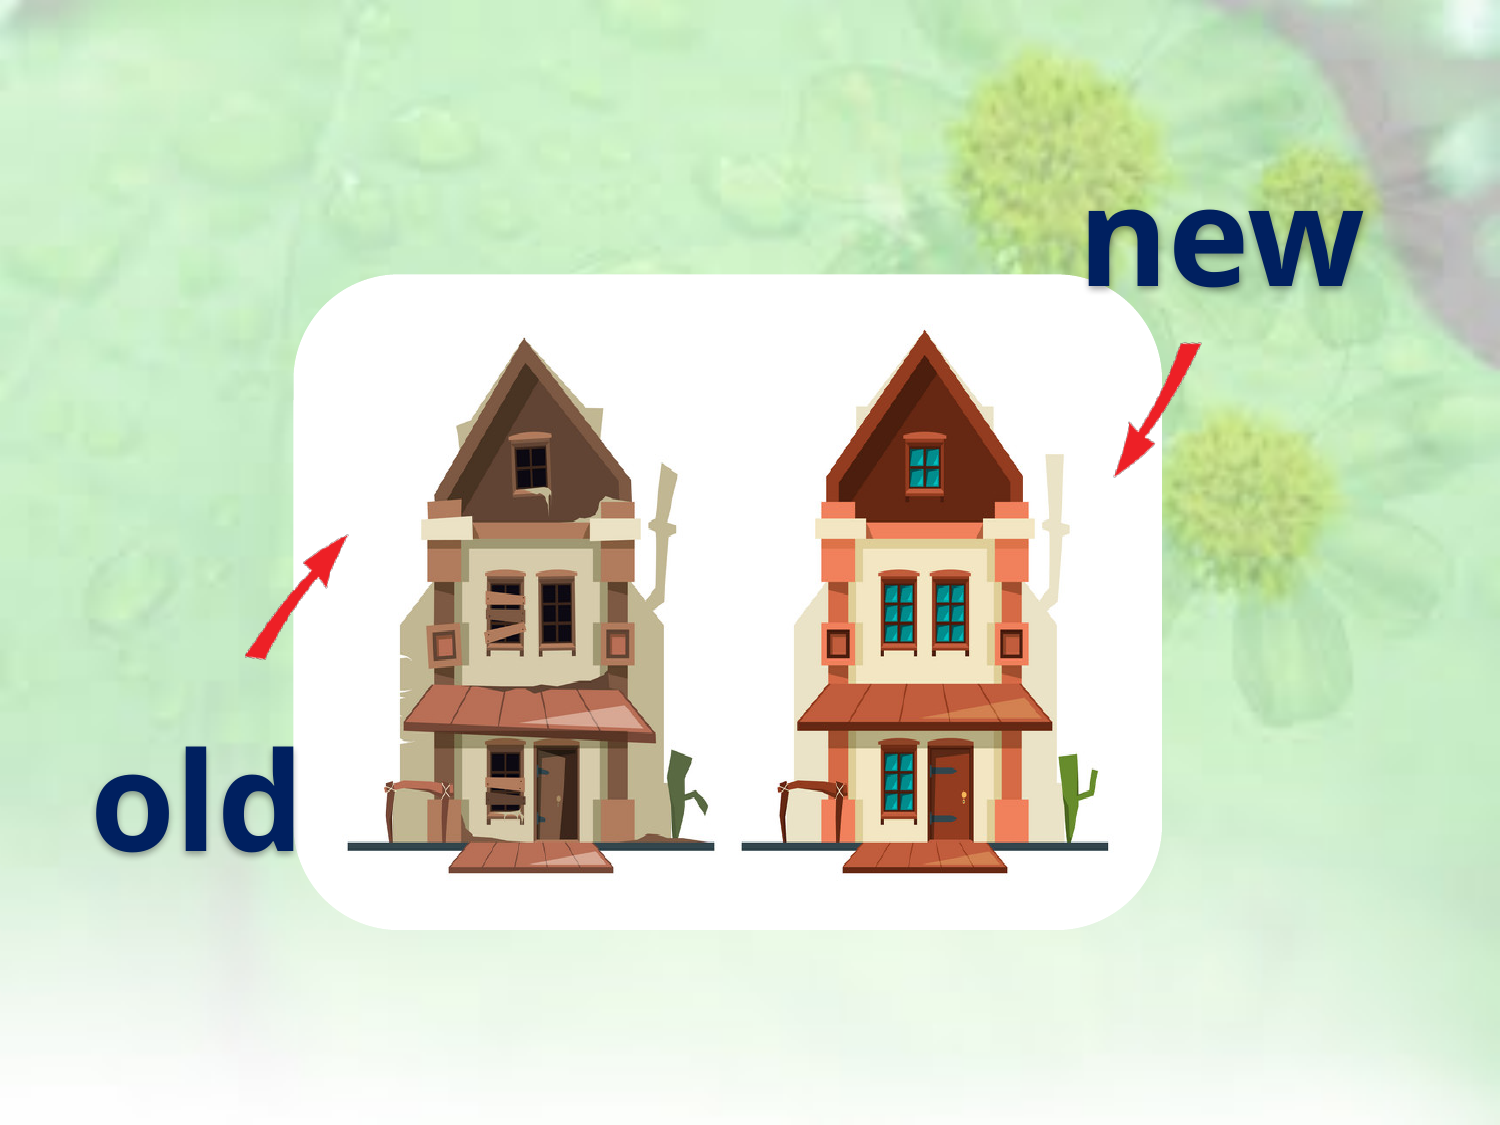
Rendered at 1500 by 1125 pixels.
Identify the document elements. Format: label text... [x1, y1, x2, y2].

text_box new [1049, 129, 1430, 334]
text_box old [43, 694, 288, 898]
picture [0, 0, 1500, 1125]
